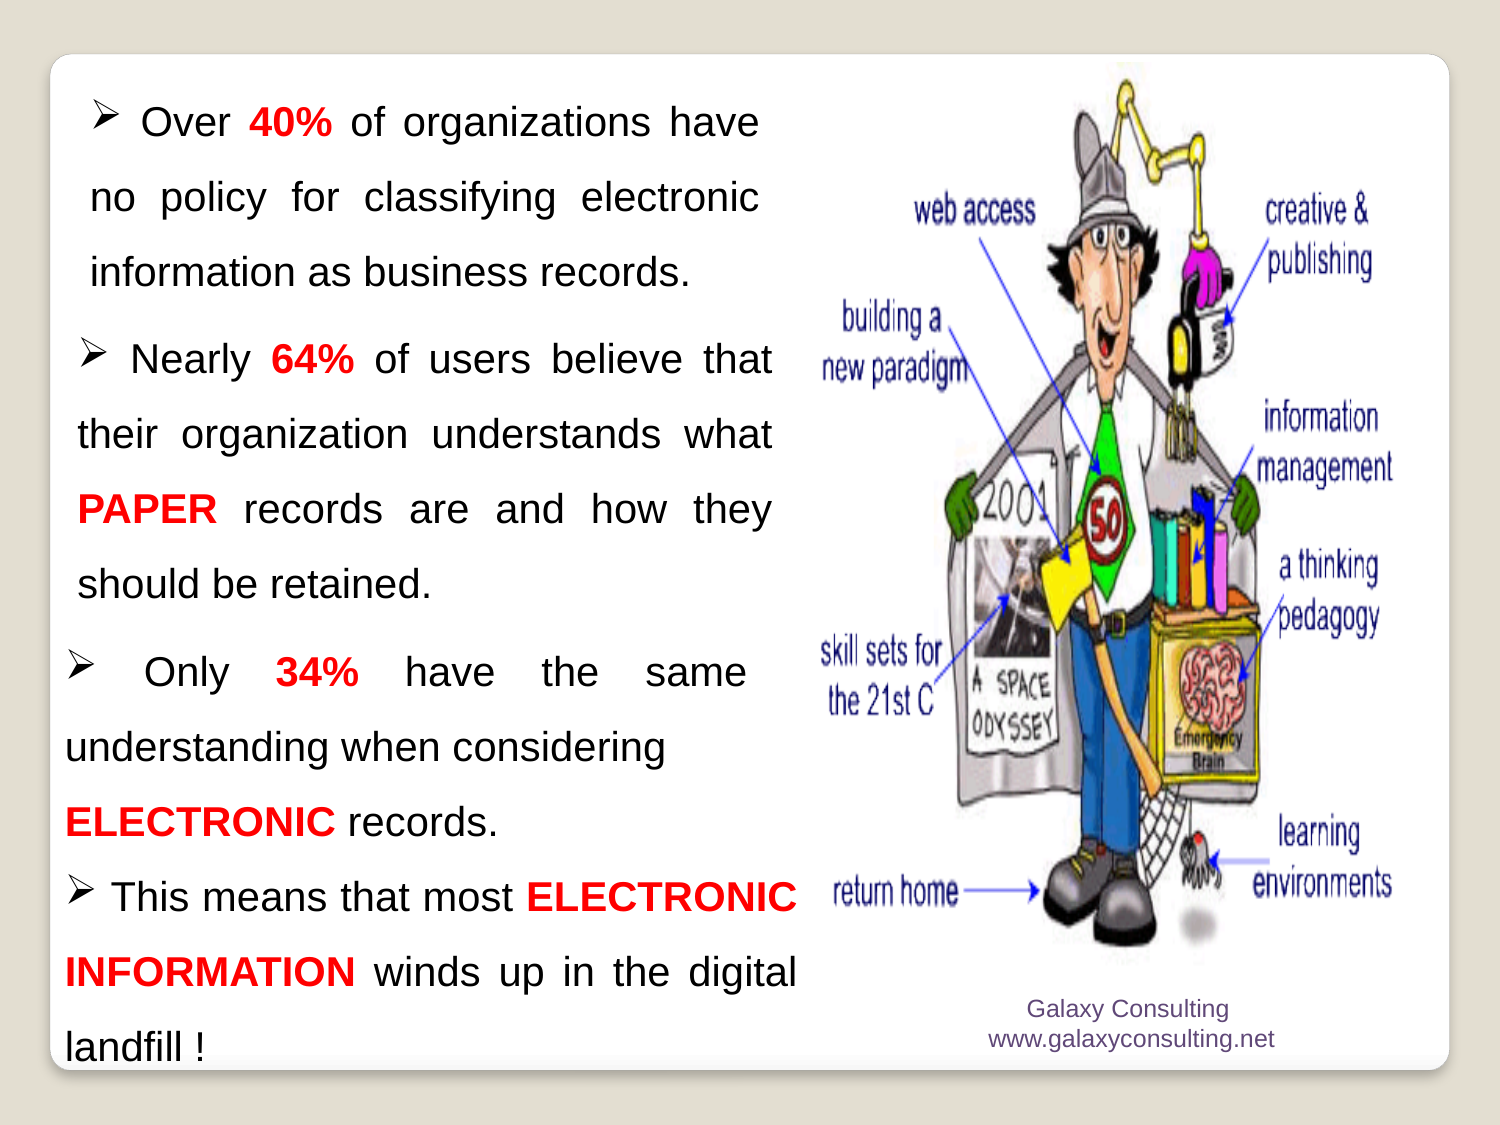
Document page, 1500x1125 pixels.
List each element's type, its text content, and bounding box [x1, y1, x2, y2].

footer Galaxy Consulting www.galaxyconsulting.net [841, 999, 1423, 1060]
picture [812, 62, 1423, 976]
text_box Nearly 64% of users believe that their organization understands what PAPER records are and how they should be retained. [62, 299, 788, 615]
text_box This means that most ELECTRONIC INFORMATION winds up in the digital landfill ! [49, 837, 813, 1078]
text_box Only 34% have the same understanding when considering ELECTRONIC records. [50, 612, 763, 837]
text_box Over 40% of organizations have no policy for classifying electronic information as business records. [75, 62, 775, 299]
